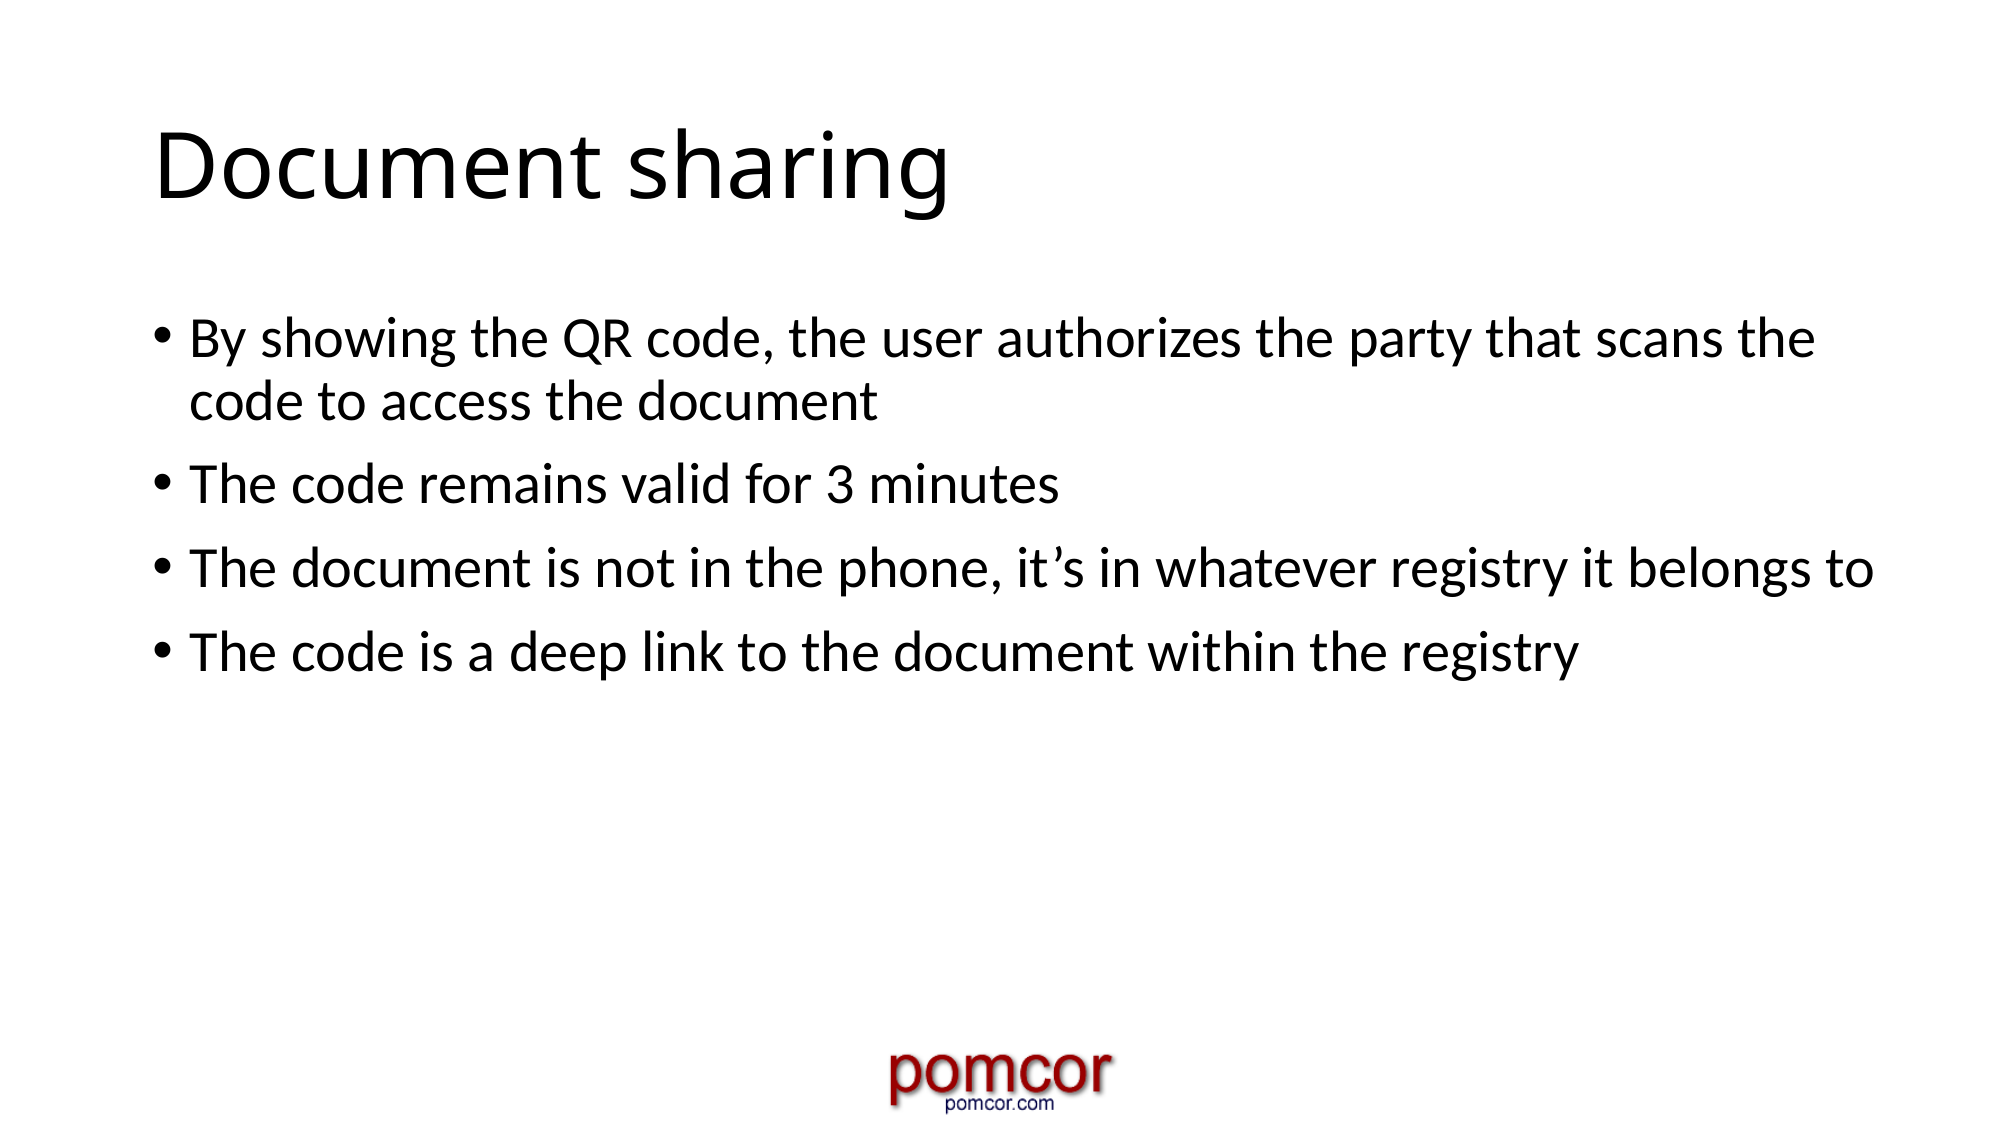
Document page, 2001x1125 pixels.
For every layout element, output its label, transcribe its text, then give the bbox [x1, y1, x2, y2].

picture [865, 1049, 1135, 1118]
title Document sharing [137, 59, 1863, 278]
list By showing the QR code, the user authorizes the party that scans the code to access the document The code remains valid for 3 minutes The document is not in the phone, it’s in whatever registry it belongs to The code is a deep link to the document within the registry [137, 299, 1898, 1014]
